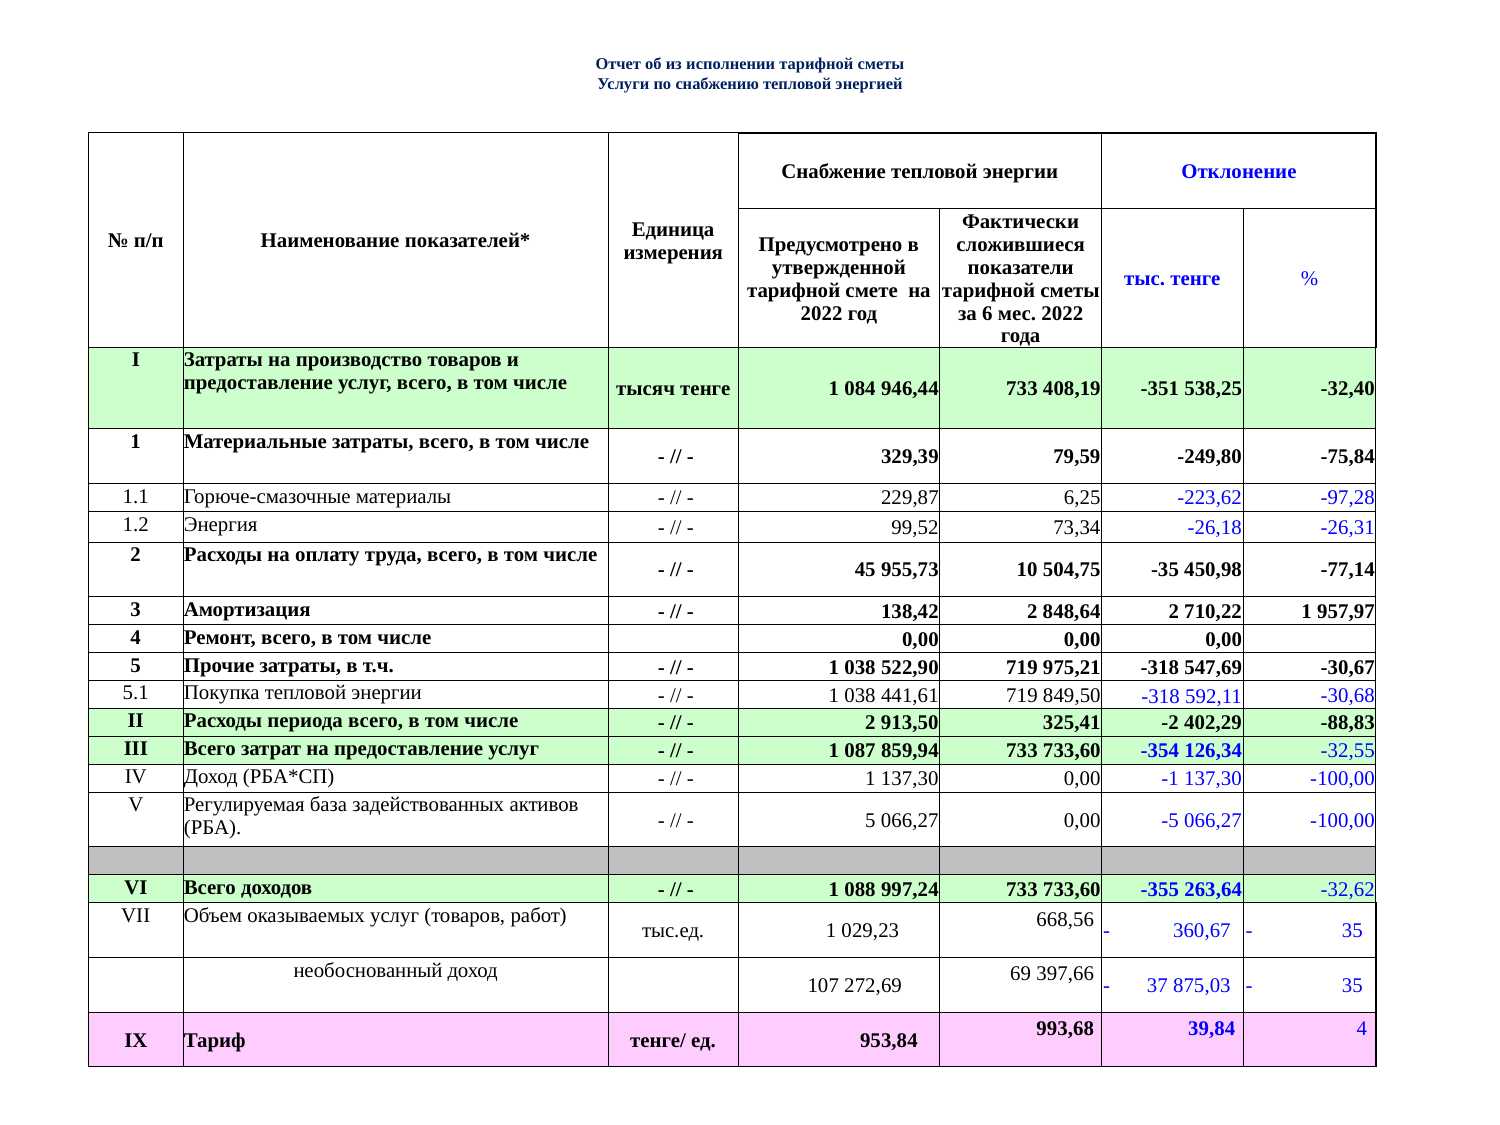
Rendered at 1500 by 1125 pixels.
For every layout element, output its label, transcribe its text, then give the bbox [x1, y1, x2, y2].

table_cell 1 957,97 [1244, 597, 1375, 624]
table_header Наименование показателей* [184, 133, 608, 347]
table_cell тыс. тенге [1102, 209, 1243, 347]
table_cell -32,40 [1244, 348, 1375, 428]
table_cell - 35 [1244, 903, 1375, 957]
table_cell - 360,67 [1102, 903, 1243, 957]
title Отчет об из исполнении тарифной сметы Услуги по снабжению тепловой энергией [75, 45, 1425, 149]
table_cell - // - [609, 597, 738, 624]
table_cell -32,55 [1244, 737, 1375, 764]
table_header Отклонение [1102, 134, 1375, 208]
table_cell Затраты на производство товаров и предоставление услуг, всего, в том числе [184, 348, 608, 428]
table_cell Всего затрат на предоставление услуг [184, 737, 608, 764]
table_cell - // - [609, 709, 738, 736]
table_cell [89, 958, 183, 1012]
table_cell Доход (РБА*СП) [184, 765, 608, 792]
table_cell -26,18 [1102, 512, 1243, 542]
table_cell -100,00 [1244, 793, 1375, 846]
table_cell 1.1 [89, 484, 183, 511]
table_cell 4 [1244, 1013, 1375, 1066]
table_cell I [89, 348, 183, 428]
table_cell IV [89, 765, 183, 792]
table_cell 733 733,60 [940, 875, 1101, 902]
table_cell -318 592,11 [1102, 681, 1243, 708]
table_cell -97,28 [1244, 484, 1375, 511]
table_cell 79,59 [940, 429, 1101, 483]
table_cell [184, 847, 608, 874]
table_cell -351 538,25 [1102, 348, 1243, 428]
table_cell 39,84 [1102, 1013, 1243, 1066]
table_cell Амортизация [184, 597, 608, 624]
table_cell 3 [89, 597, 183, 624]
table_cell - // - [609, 875, 738, 902]
table_cell -249,80 [1102, 429, 1243, 483]
table_cell -30,67 [1244, 653, 1375, 680]
table_cell V [89, 793, 183, 846]
table_cell 668,56 [940, 903, 1101, 957]
table_cell -77,14 [1244, 543, 1375, 596]
table_cell 1 087 859,94 [739, 737, 939, 764]
table_cell 733 408,19 [940, 348, 1101, 428]
table_cell Расходы периода всего, в том числе [184, 709, 608, 736]
table_cell Прочие затраты, в т.ч. [184, 653, 608, 680]
table_cell - // - [609, 793, 738, 846]
table_cell 5 [89, 653, 183, 680]
table_cell [89, 847, 183, 874]
table_cell 719 849,50 [940, 681, 1101, 708]
table_cell [1244, 625, 1375, 652]
table_cell 0,00 [940, 765, 1101, 792]
table_cell Объем оказываемых услуг (товаров, работ) [184, 903, 608, 957]
table_cell III [89, 737, 183, 764]
table_cell 1 137,30 [739, 765, 939, 792]
table_cell 73,34 [940, 512, 1101, 542]
table_cell 1 029,23 [739, 903, 939, 957]
table_cell - // - [609, 543, 738, 596]
table_cell -354 126,34 [1102, 737, 1243, 764]
table_cell -355 263,64 [1102, 875, 1243, 902]
table_cell -32,62 [1244, 875, 1375, 902]
table_cell - // - [609, 737, 738, 764]
table_cell - // - [609, 429, 738, 483]
table_cell -35 450,98 [1102, 543, 1243, 596]
table_cell -75,84 [1244, 429, 1375, 483]
table_cell -223,62 [1102, 484, 1243, 511]
table_cell [1244, 847, 1375, 874]
table_cell 993,68 [940, 1013, 1101, 1066]
table_cell [1102, 847, 1243, 874]
table_header Снабжение тепловой энергии [739, 134, 1101, 208]
table_cell -100,00 [1244, 765, 1375, 792]
table_cell 953,84 [739, 1013, 939, 1066]
table_cell VI [89, 875, 183, 902]
table_cell Фактически сложившиеся показатели тарифной сметы за 6 мес. 2022 года [940, 209, 1101, 347]
table_cell % [1244, 209, 1375, 347]
table_cell - // - [609, 653, 738, 680]
table_cell тенге/ ед. [609, 1013, 738, 1066]
table_cell Энергия [184, 512, 608, 542]
table_cell 2 710,22 [1102, 597, 1243, 624]
table_cell 1 038 441,61 [739, 681, 939, 708]
table_cell 229,87 [739, 484, 939, 511]
table_header № п/п [89, 133, 183, 347]
table_cell 0,00 [940, 625, 1101, 652]
table_cell - // - [609, 484, 738, 511]
table_cell [940, 847, 1101, 874]
table_cell 0,00 [739, 625, 939, 652]
table_cell 45 955,73 [739, 543, 939, 596]
table_cell необоснованный доход [184, 958, 608, 1012]
table_cell 0,00 [940, 793, 1101, 846]
table_cell Горюче-смазочные материалы [184, 484, 608, 511]
table_cell тысяч тенге [609, 348, 738, 428]
table_cell -5 066,27 [1102, 793, 1243, 846]
table_cell 1 038 522,90 [739, 653, 939, 680]
table_cell - // - [609, 512, 738, 542]
table_cell 2 913,50 [739, 709, 939, 736]
table_cell -30,68 [1244, 681, 1375, 708]
table_cell 138,42 [739, 597, 939, 624]
table_cell [609, 625, 738, 652]
table_header Единица измерения [609, 133, 738, 347]
table_cell 1.2 [89, 512, 183, 542]
table_cell [609, 847, 738, 874]
table_cell [739, 847, 939, 874]
table_cell 4 [89, 625, 183, 652]
table_cell 99,52 [739, 512, 939, 542]
table_cell 1 084 946,44 [739, 348, 939, 428]
table_cell -318 547,69 [1102, 653, 1243, 680]
table_cell II [89, 709, 183, 736]
table_cell -26,31 [1244, 512, 1375, 542]
table_cell 6,25 [940, 484, 1101, 511]
table_cell -88,83 [1244, 709, 1375, 736]
table_cell 5.1 [89, 681, 183, 708]
table_cell - 37 875,03 [1102, 958, 1243, 1012]
table_cell - // - [609, 681, 738, 708]
table_cell Покупка тепловой энергии [184, 681, 608, 708]
table_cell 2 848,64 [940, 597, 1101, 624]
table_cell Регулируемая база задействованных активов (РБА). [184, 793, 608, 846]
table_cell 5 066,27 [739, 793, 939, 846]
table_cell -1 137,30 [1102, 765, 1243, 792]
table_cell 107 272,69 [739, 958, 939, 1012]
table_cell - // - [609, 765, 738, 792]
table_cell 329,39 [739, 429, 939, 483]
table_cell 10 504,75 [940, 543, 1101, 596]
table_cell 325,41 [940, 709, 1101, 736]
table_cell Материальные затраты, всего, в том числе [184, 429, 608, 483]
table_cell VII [89, 903, 183, 957]
table_cell Ремонт, всего, в том числе [184, 625, 608, 652]
table_cell Тариф [184, 1013, 608, 1066]
table_cell IX [89, 1013, 183, 1066]
table_cell - 35 [1244, 958, 1375, 1012]
table_cell 1 [89, 429, 183, 483]
table_cell 2 [89, 543, 183, 596]
table_cell 1 088 997,24 [739, 875, 939, 902]
table_cell -2 402,29 [1102, 709, 1243, 736]
table_cell Расходы на оплату труда, всего, в том числе [184, 543, 608, 596]
table_cell Всего доходов [184, 875, 608, 902]
table_cell [609, 958, 738, 1012]
table_cell 69 397,66 [940, 958, 1101, 1012]
table_cell 719 975,21 [940, 653, 1101, 680]
table_cell тыс.ед. [609, 903, 738, 957]
table_cell 0,00 [1102, 625, 1243, 652]
table_cell Предусмотрено в утвержденной тарифной смете на 2022 год [739, 209, 939, 347]
table_cell 733 733,60 [940, 737, 1101, 764]
